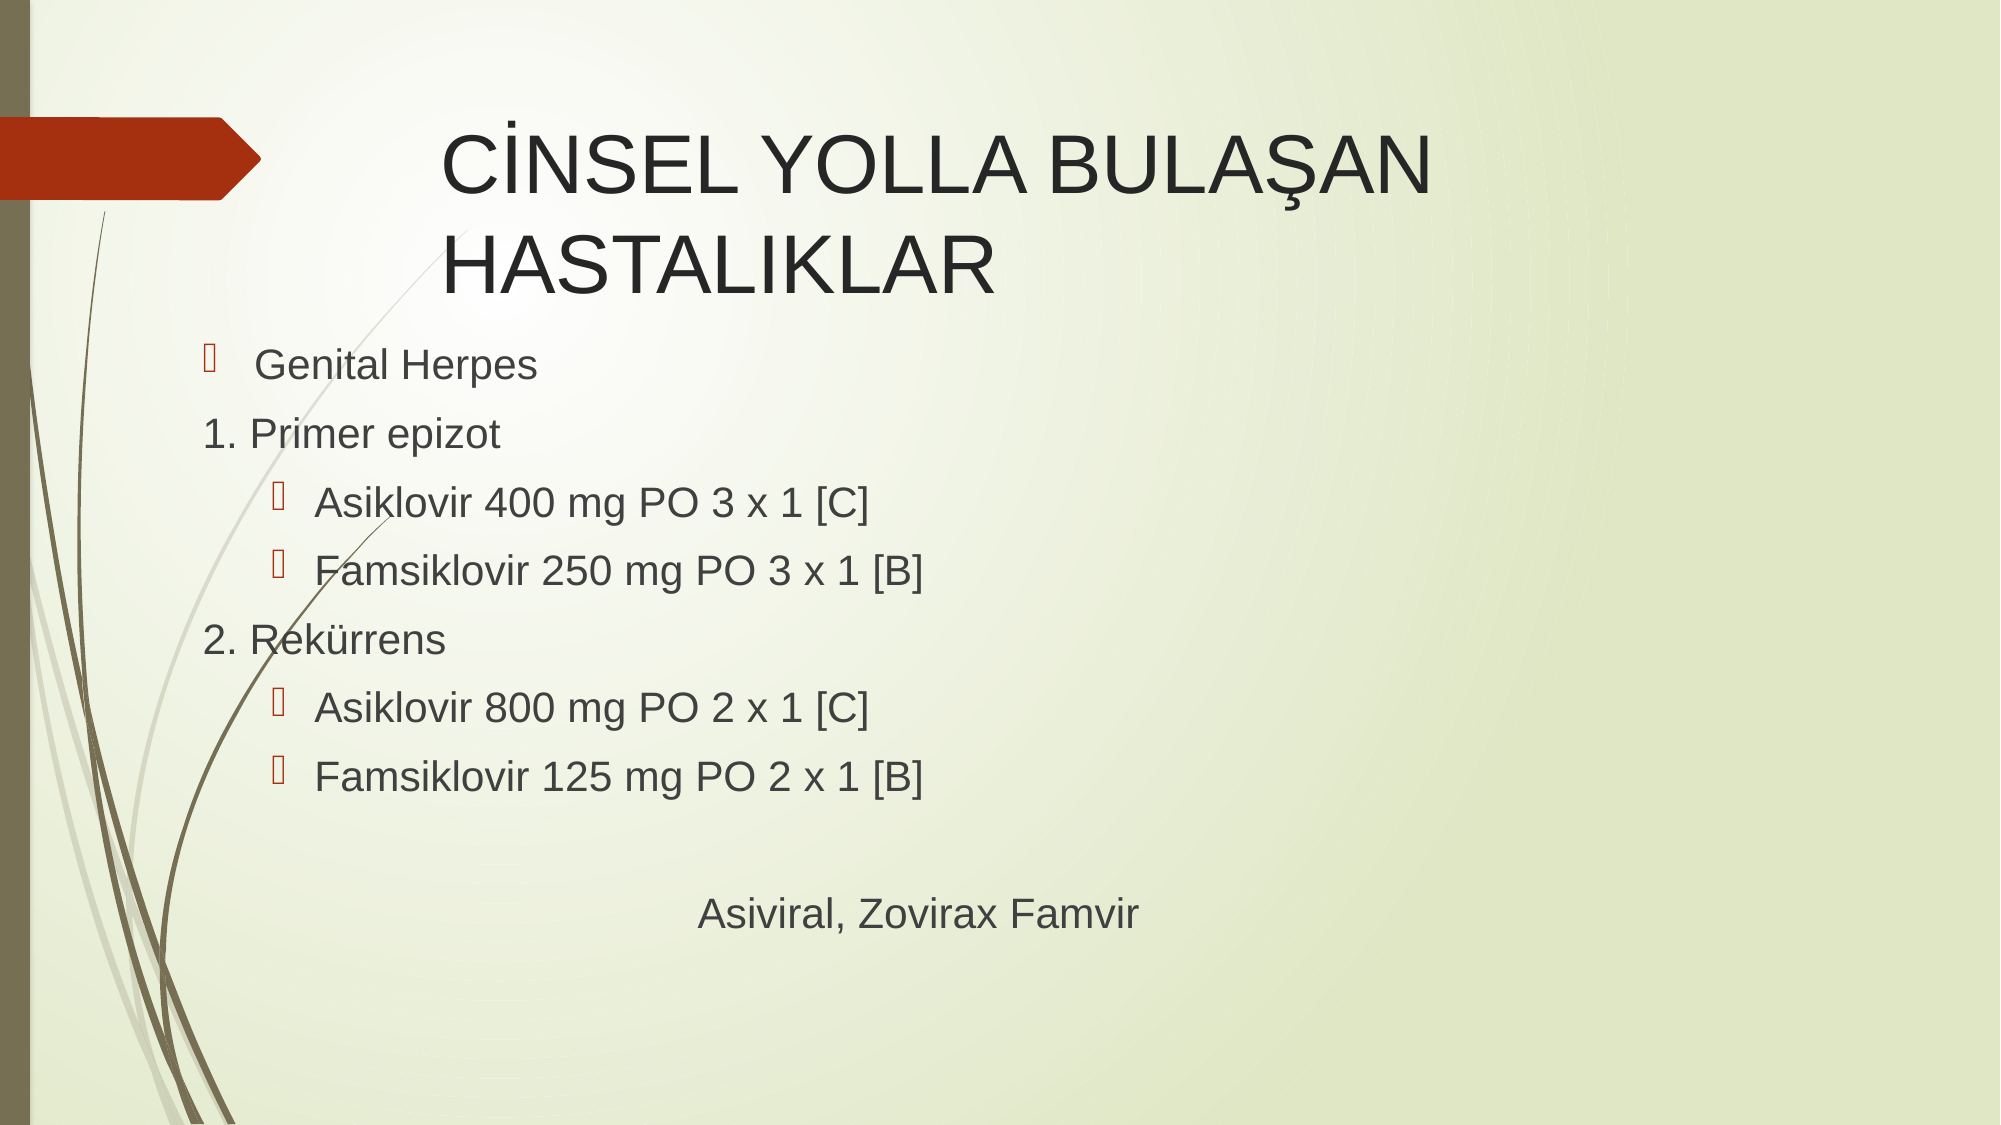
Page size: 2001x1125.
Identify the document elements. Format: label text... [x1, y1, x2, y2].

title CİNSEL YOLLA BULAŞAN HASTALIKLAR [425, 102, 1888, 313]
list Genital Herpes 1. Primer epizot Asiklovir 400 mg PO 3 x 1 [C] Famsiklovir 250 mg PO 3 x 1 [B] 2. Rekürrens Asiklovir 800 mg PO 2 x 1 [C] Famsiklovir 125 mg PO 2 x 1 [B] Asiviral, Zovirax Famvir [187, 329, 1650, 950]
